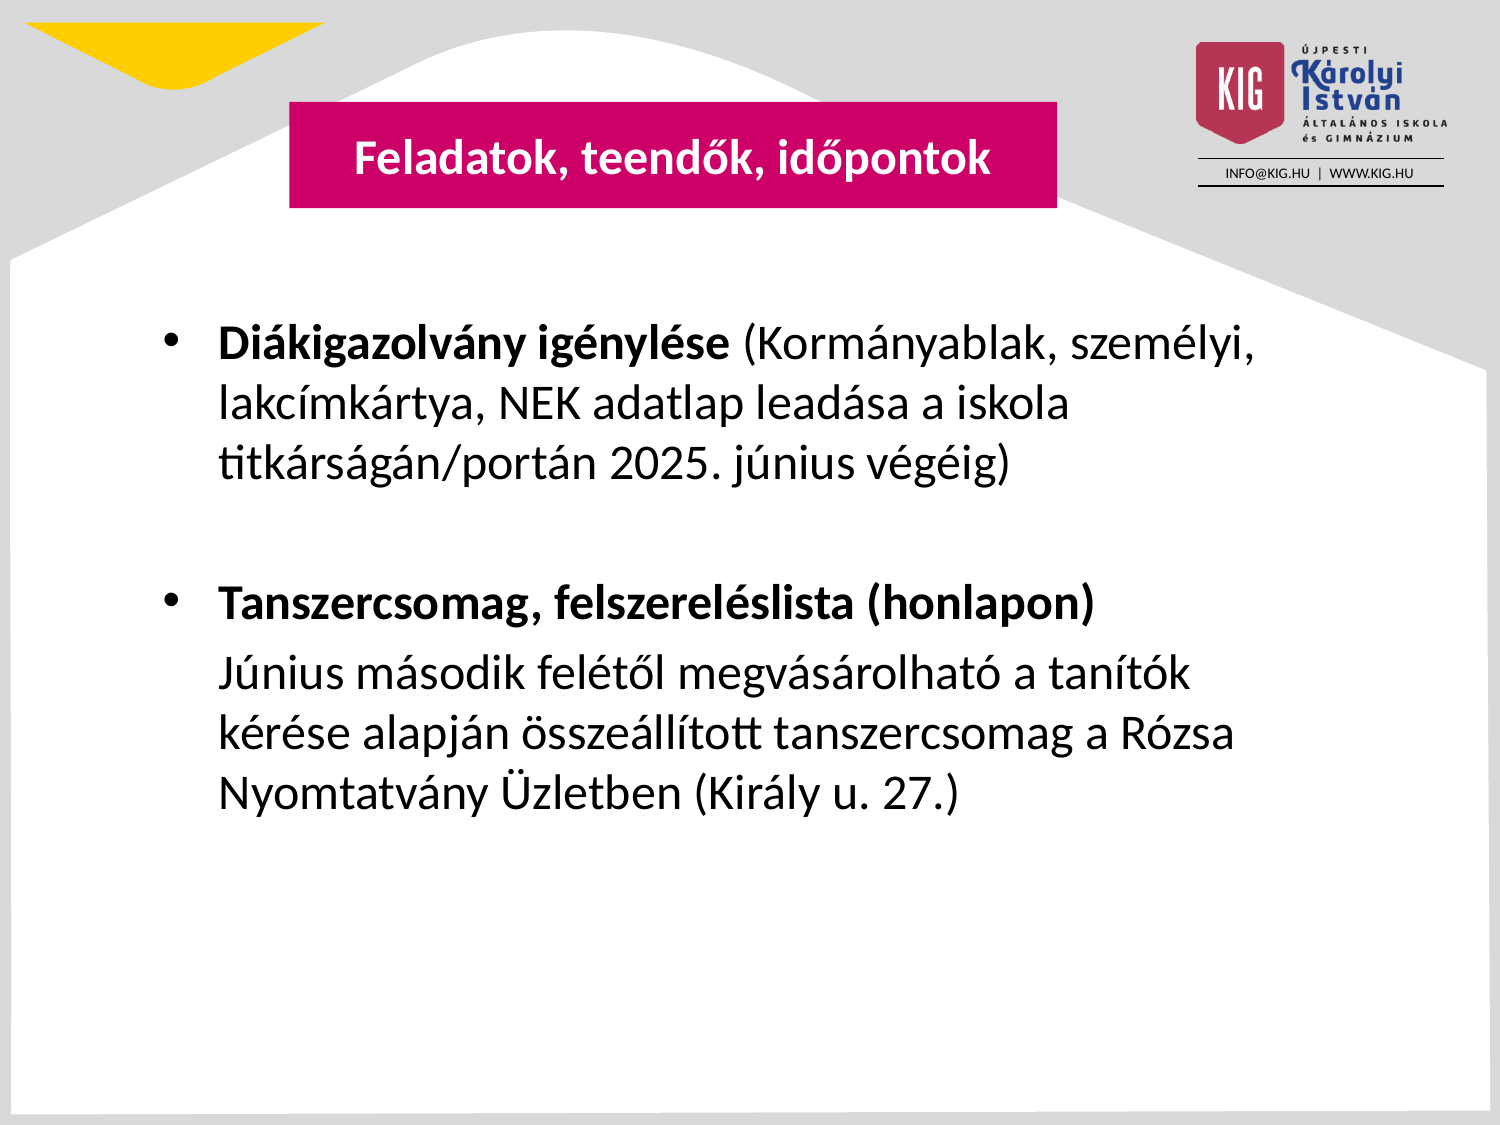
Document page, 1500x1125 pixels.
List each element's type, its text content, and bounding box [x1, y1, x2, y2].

list Diákigazolvány igénylése (Kormányablak, személyi, lakcímkártya, NEK adatlap leadása a iskola titkárságán/portán 2025. június végéig) Tanszercsomag, felszereléslista (honlapon) Június második felétől megvásárolható a tanítók kérése alapján összeállított tanszercsomag a Rózsa Nyomtatvány Üzletben (Király u. 27.) [147, 231, 1294, 1071]
title Feladatok, teendők, időpontok [289, 101, 1058, 209]
picture [1196, 42, 1447, 144]
